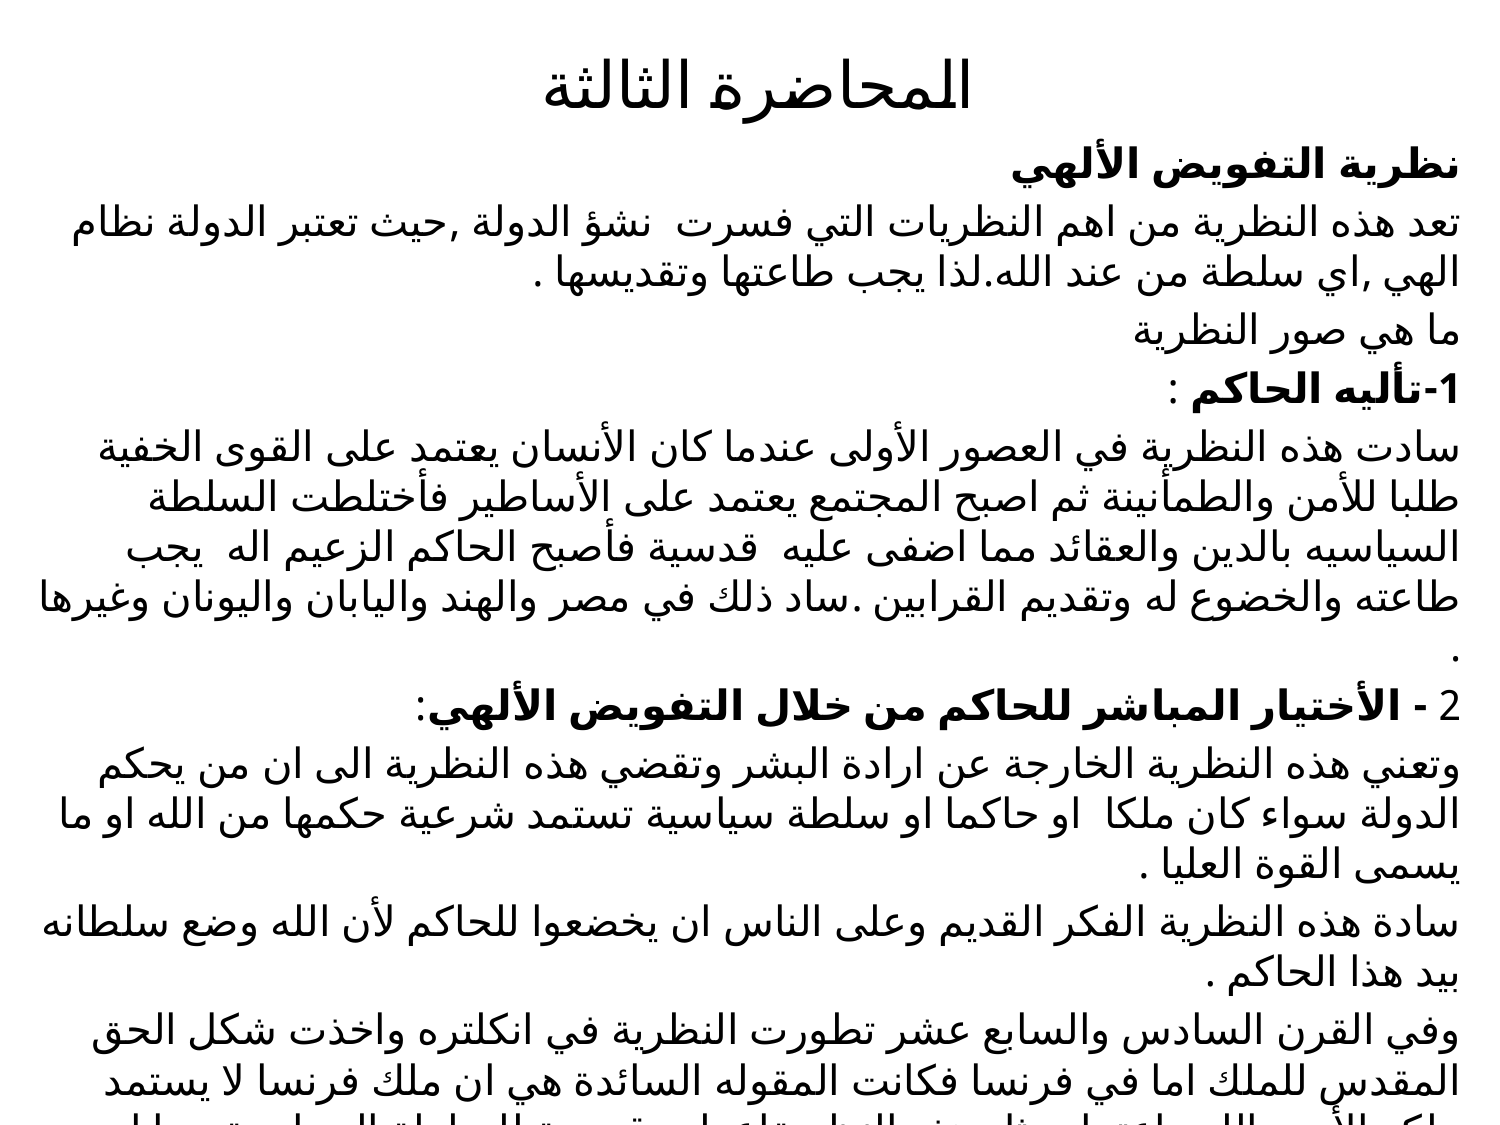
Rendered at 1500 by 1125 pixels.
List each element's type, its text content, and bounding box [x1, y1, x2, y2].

title المحاضرة الثالثة [128, 35, 1388, 128]
subtitle نظرية التفويض الألهي تعد هذه النظرية من اهم النظريات التي فسرت نشؤ الدولة ,حيث تعتبر الدولة نظام الهي ,اي سلطة من عند الله.لذا يجب طاعتها وتقديسها . ما هي صور النظرية 1-تأليه الحاكم : سادت هذه النظرية في العصور الأولى عندما كان الأنسان يعتمد على القوى الخفية طلبا للأمن والطمأنينة ثم اصبح المجتمع يعتمد على الأساطير فأختلطت السلطة السياسيه بالدين والعقائد مما اضفى عليه قدسية فأصبح الحاكم الزعيم اله يجب طاعته والخضوع له وتقديم القرابين .ساد ذلك في مصر والهند واليابان واليونان وغيرها . 2 - الأختيار المباشر للحاكم من خلال التفويض الألهي: وتعني هذه النظرية الخارجة عن ارادة البشر وتقضي هذه النظرية الى ان من يحكم الدولة سواء كان ملكا او حاكما او سلطة سياسية تستمد شرعية حكمها من الله او ما يسمى القوة العليا . سادة هذه النظرية الفكر القديم وعلى الناس ان يخضعوا للحاكم لأن الله وضع سلطانه بيد هذا الحاكم . وفي القرن السادس والسابع عشر تطورت النظرية في انكلتره واخذت شكل الحق المقدس للملك اما في فرنسا فكانت المقوله السائدة هي ان ملك فرنسا لا يستمد ملكه الأ من الله,واعتماد مثل هذه النظريةاعطت قدسية للسلطة السياسية مما ادى الى استبداد الحاكم وسلطته المطلقة [23, 128, 1477, 1090]
